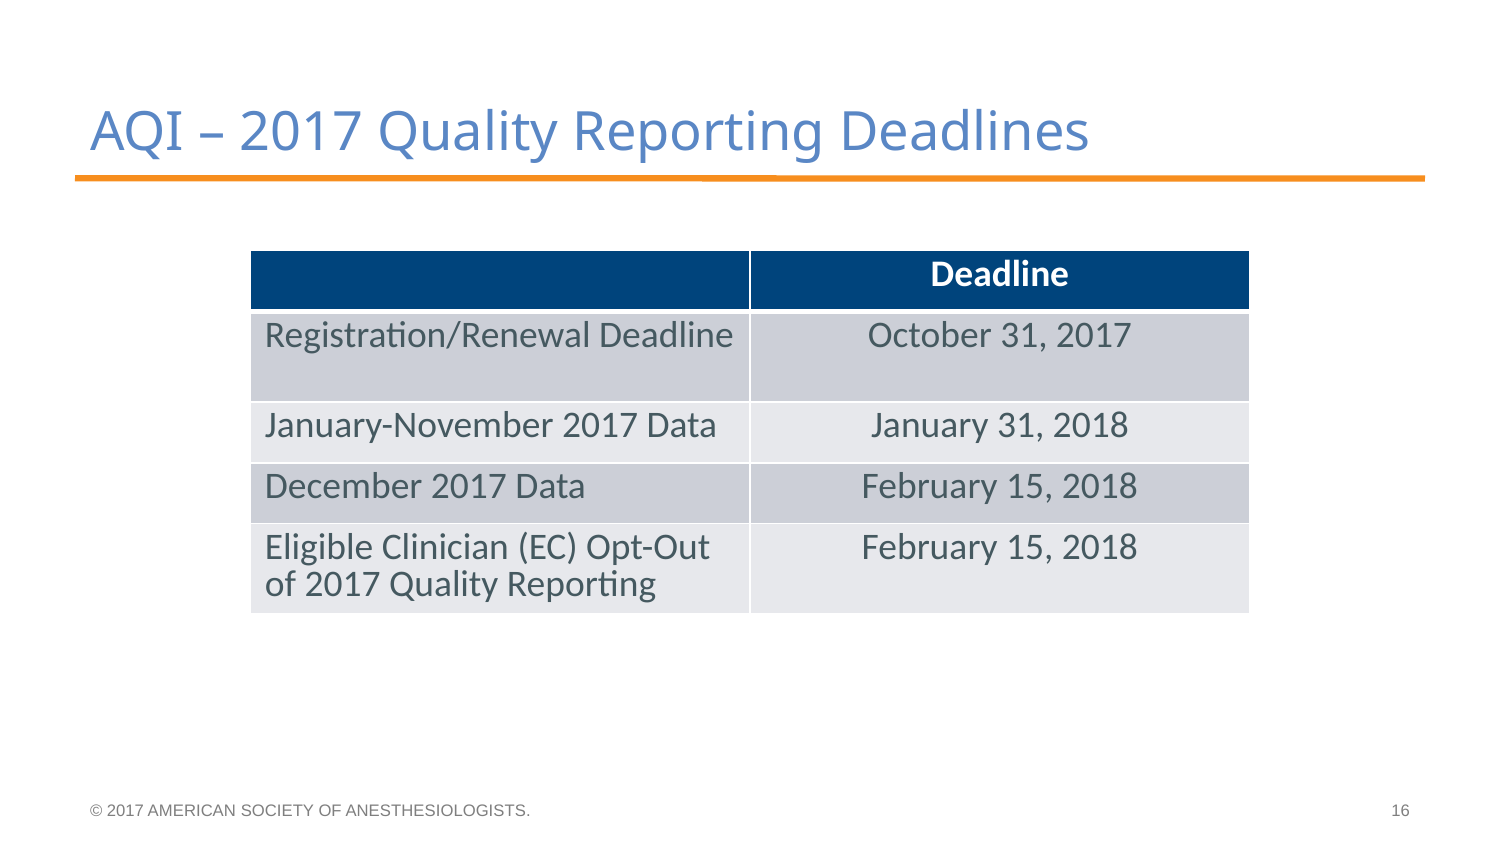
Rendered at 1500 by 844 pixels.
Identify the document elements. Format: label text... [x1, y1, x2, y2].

table_cell December 2017 Data [251, 464, 749, 523]
table_cell Registration/Renewal Deadline [251, 314, 749, 401]
table_cell January-November 2017 Data [251, 403, 749, 462]
table_header Deadline [751, 251, 1249, 309]
slide_number 16 [1074, 796, 1425, 827]
table_cell February 15, 2018 [751, 524, 1249, 613]
footer © 2017 AMERICAN SOCIETY OF ANESTHESIOLOGISTS. [75, 796, 725, 827]
table_cell January 31, 2018 [751, 403, 1249, 462]
title AQI – 2017 Quality Reporting Deadlines [75, 55, 1425, 169]
table_cell October 31, 2017 [751, 314, 1249, 401]
table_cell February 15, 2018 [751, 464, 1249, 523]
table_header [251, 251, 749, 309]
table_cell Eligible Clinician (EC) Opt-Out of 2017 Quality Reporting [251, 524, 749, 613]
